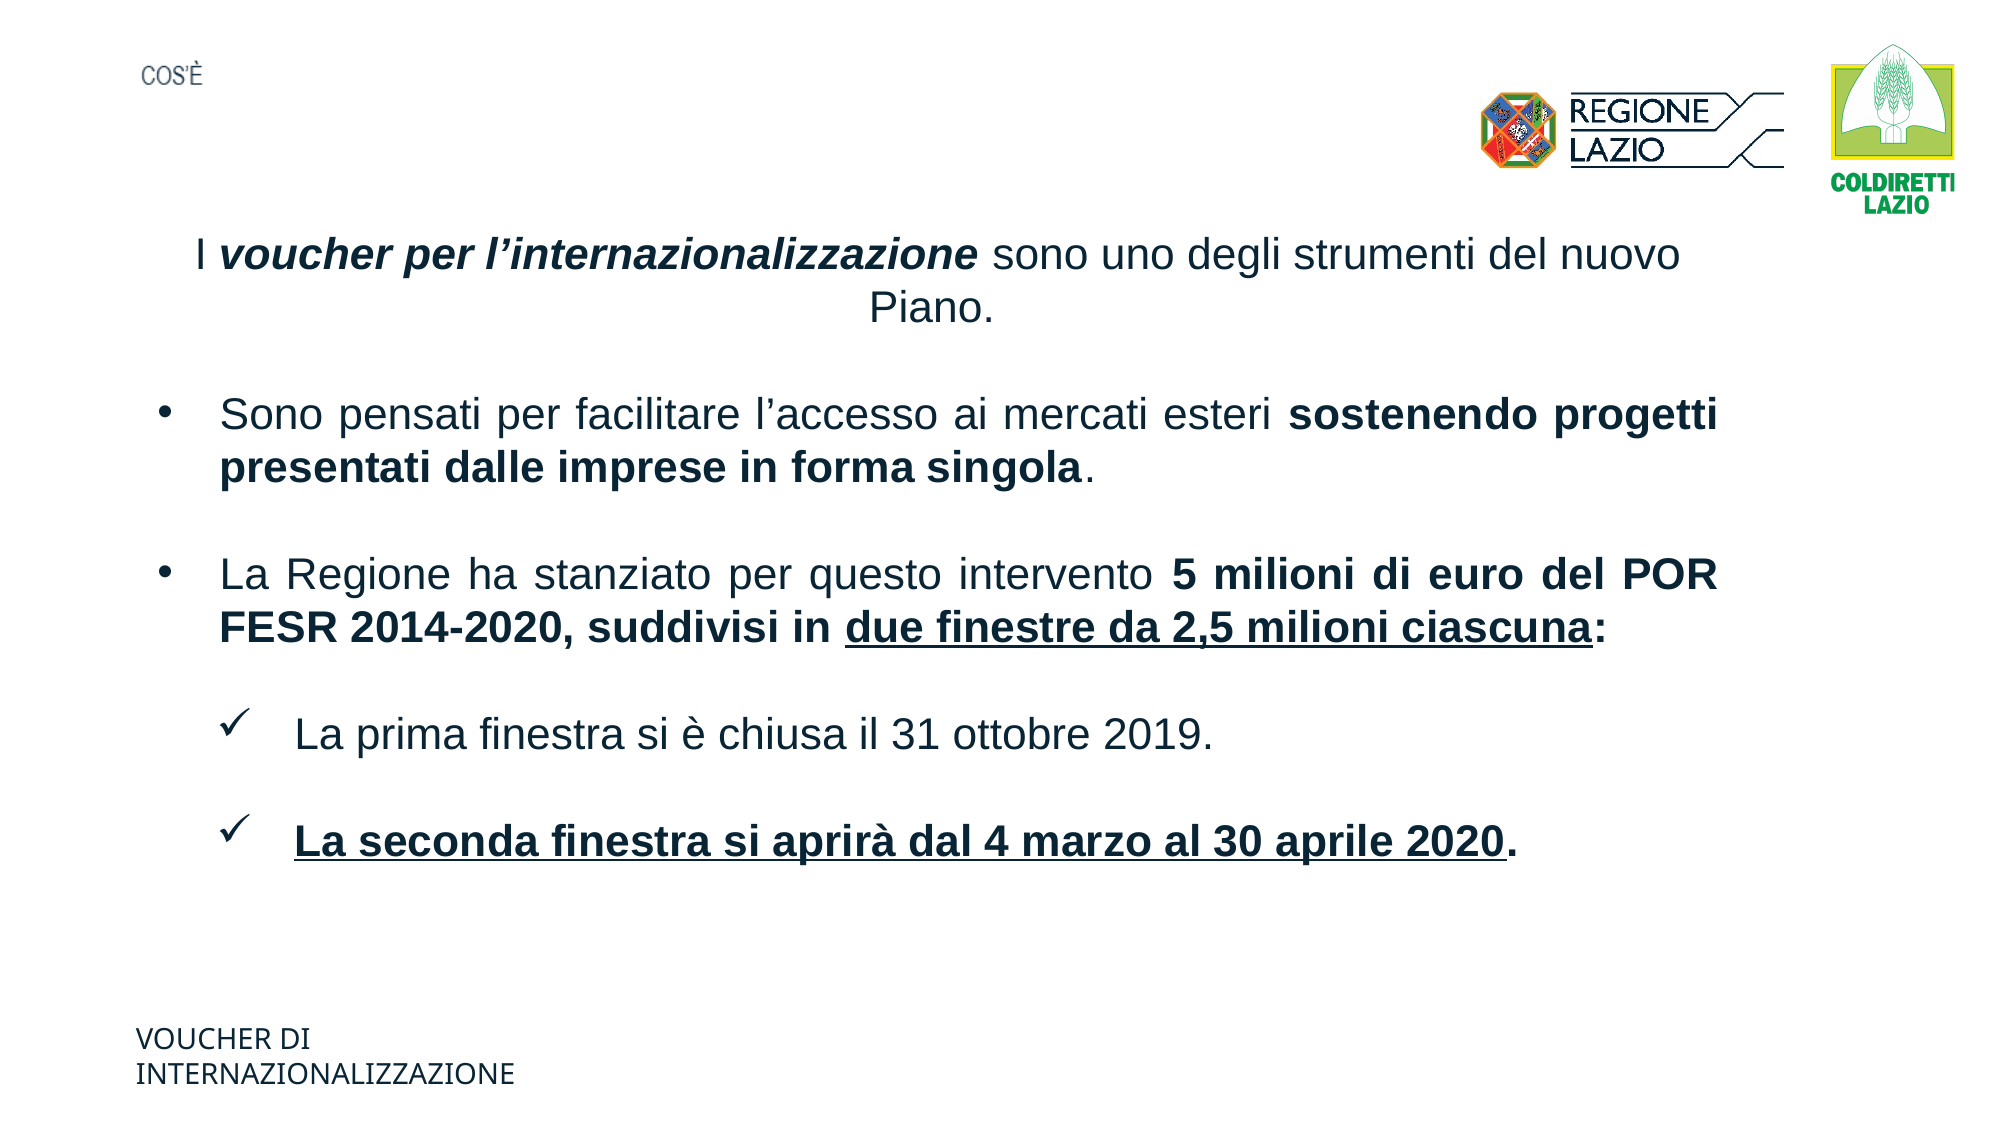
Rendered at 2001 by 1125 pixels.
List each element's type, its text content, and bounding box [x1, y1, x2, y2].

picture [1477, 88, 1787, 173]
text_box I voucher per l’internazionalizzazione sono uno degli strumenti del nuovo Piano. Sono pensati per facilitare l’accesso ai mercati esteri sostenendo progetti presentati dalle imprese in forma singola. La Regione ha stanziato per questo intervento 5 milioni di euro del POR FESR 2014-2020, suddivisi in due finestre da 2,5 milioni ciascuna: La prima finestra si è chiusa il 31 ottobre 2019. La seconda finestra si aprirà dal 4 marzo al 30 aprile 2020. [142, 217, 1735, 873]
picture [120, 50, 231, 173]
picture [1831, 44, 1955, 218]
text_box VOUCHER DI INTERNAZIONALIZZAZIONE [121, 1013, 700, 1098]
